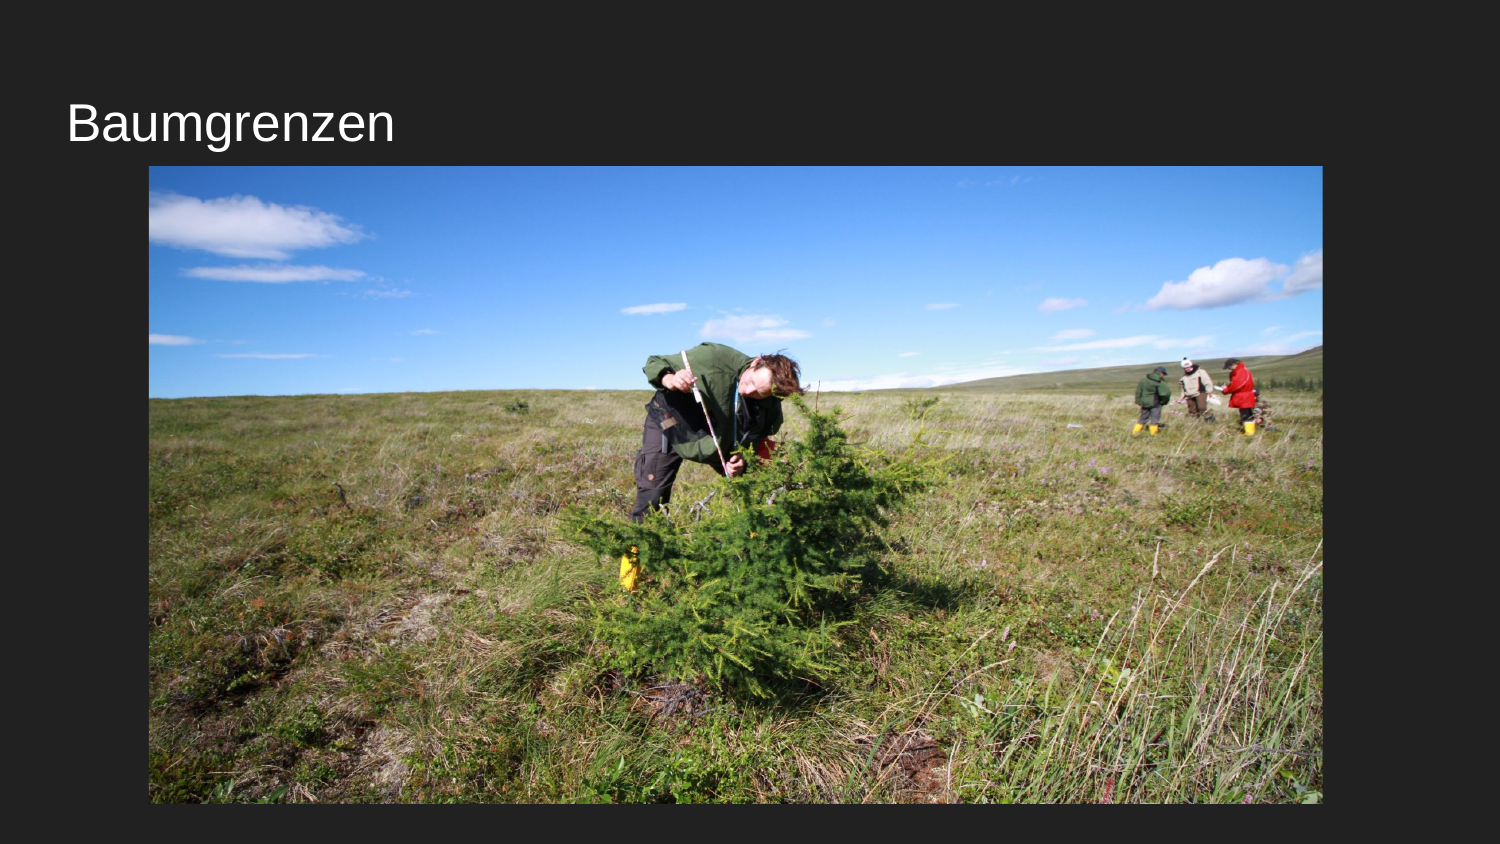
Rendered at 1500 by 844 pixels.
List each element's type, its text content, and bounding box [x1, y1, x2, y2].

title Baumgrenzen [51, 72, 1449, 167]
picture [148, 166, 1323, 804]
